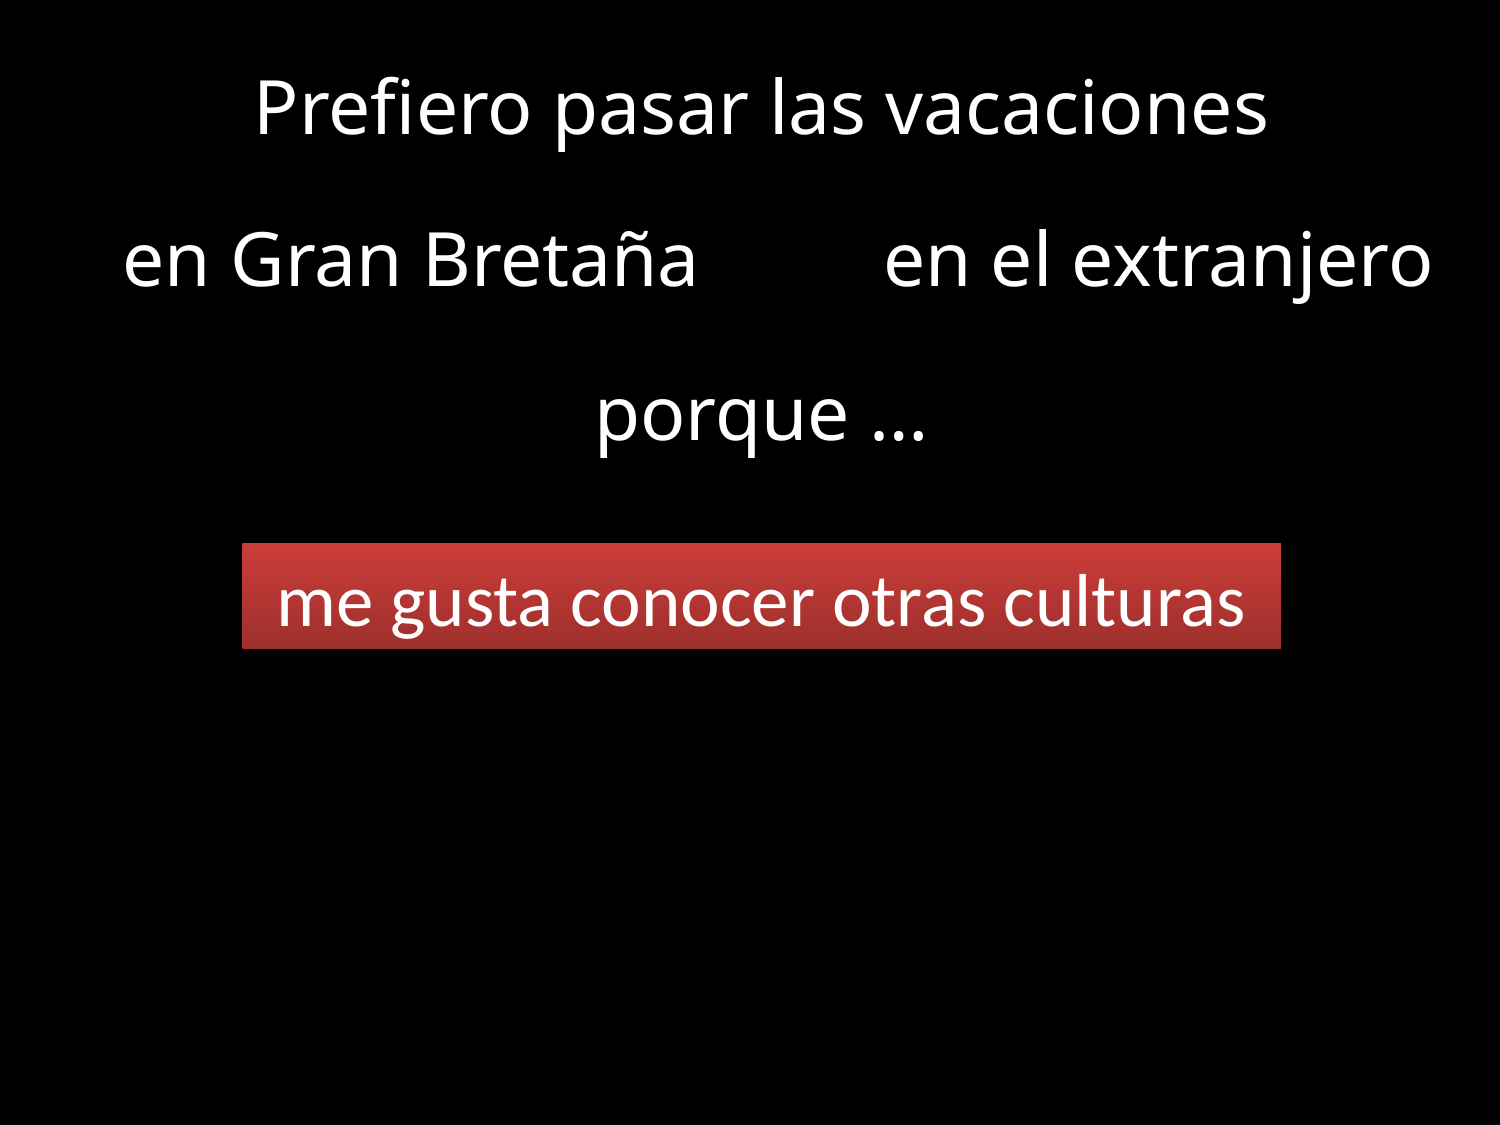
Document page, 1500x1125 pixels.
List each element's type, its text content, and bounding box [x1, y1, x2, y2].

text_box porque … [427, 358, 1096, 464]
text_box Prefiero pasar las vacaciones [195, 52, 1328, 157]
text_box en el extranjero [800, 204, 1469, 309]
text_box en Gran Bretaña [107, 204, 776, 309]
text_box me gusta conocer otras culturas [242, 543, 1281, 649]
